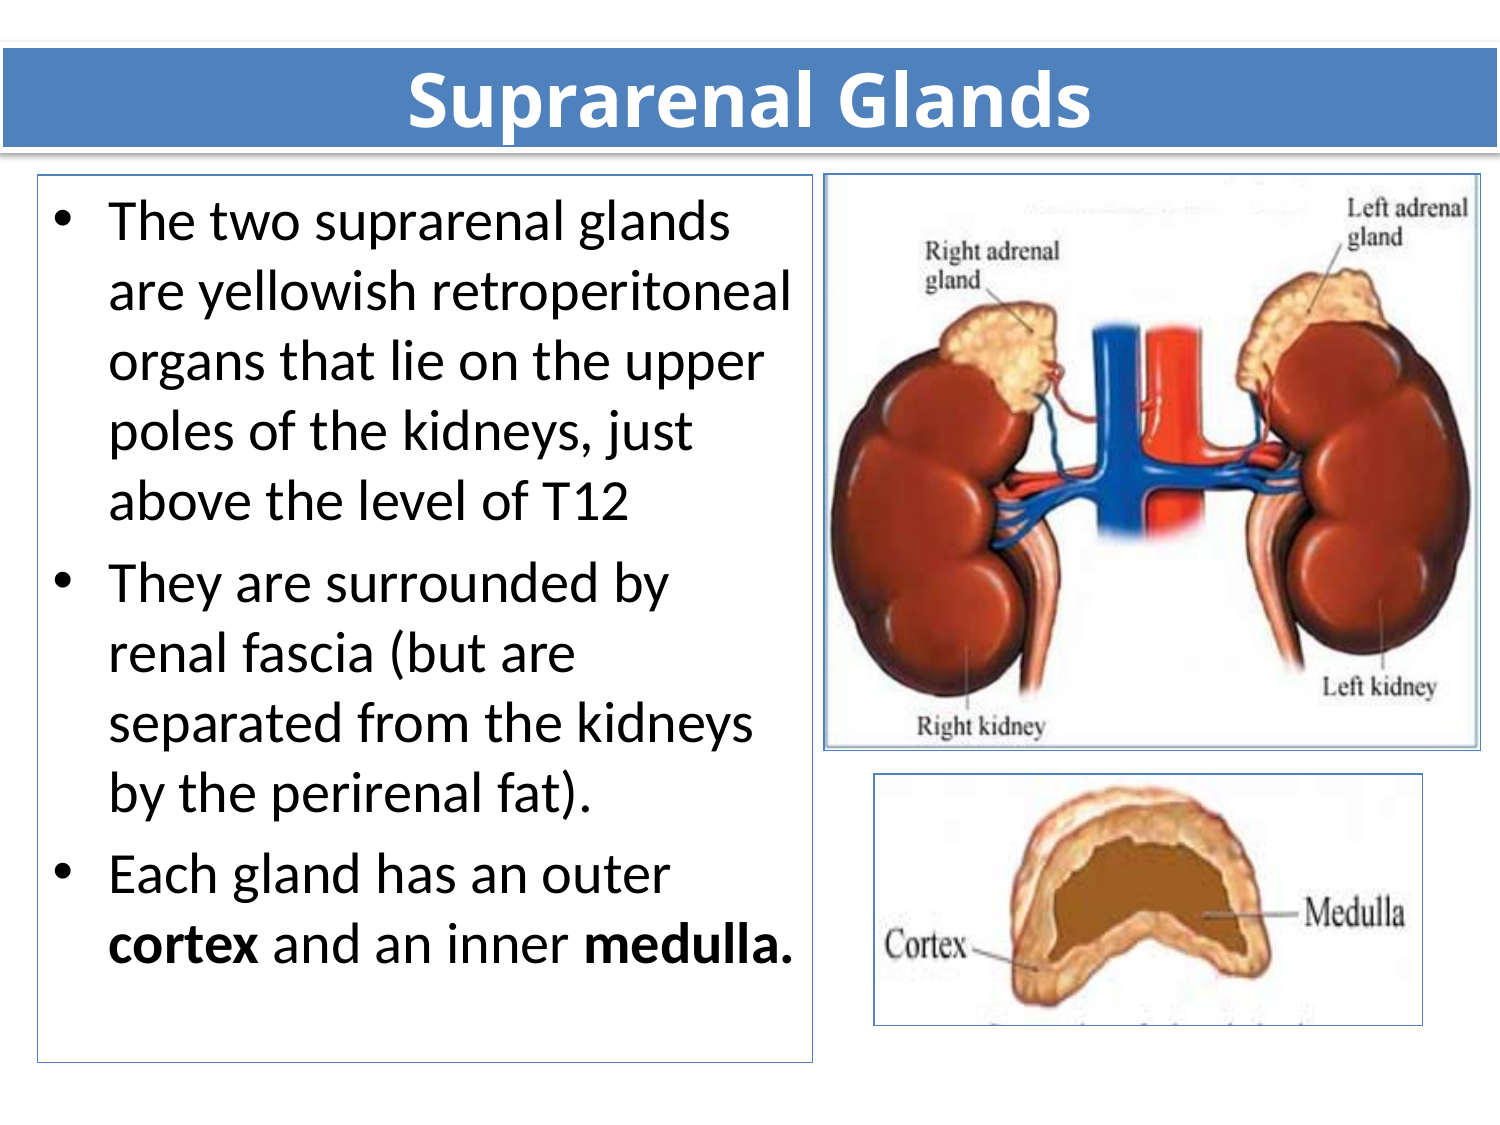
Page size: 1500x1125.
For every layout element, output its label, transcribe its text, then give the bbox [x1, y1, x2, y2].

list The two suprarenal glands are yellowish retroperitoneal organs that lie on the upper poles of the kidneys, just above the level of T12 They are surrounded by renal fascia (but are separated from the kidneys by the perirenal fat). Each gland has an outer cortex and an inner medulla. [37, 174, 813, 1063]
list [824, 174, 1480, 751]
picture [874, 774, 1423, 1026]
title Suprarenal Glands [0, 42, 1500, 153]
